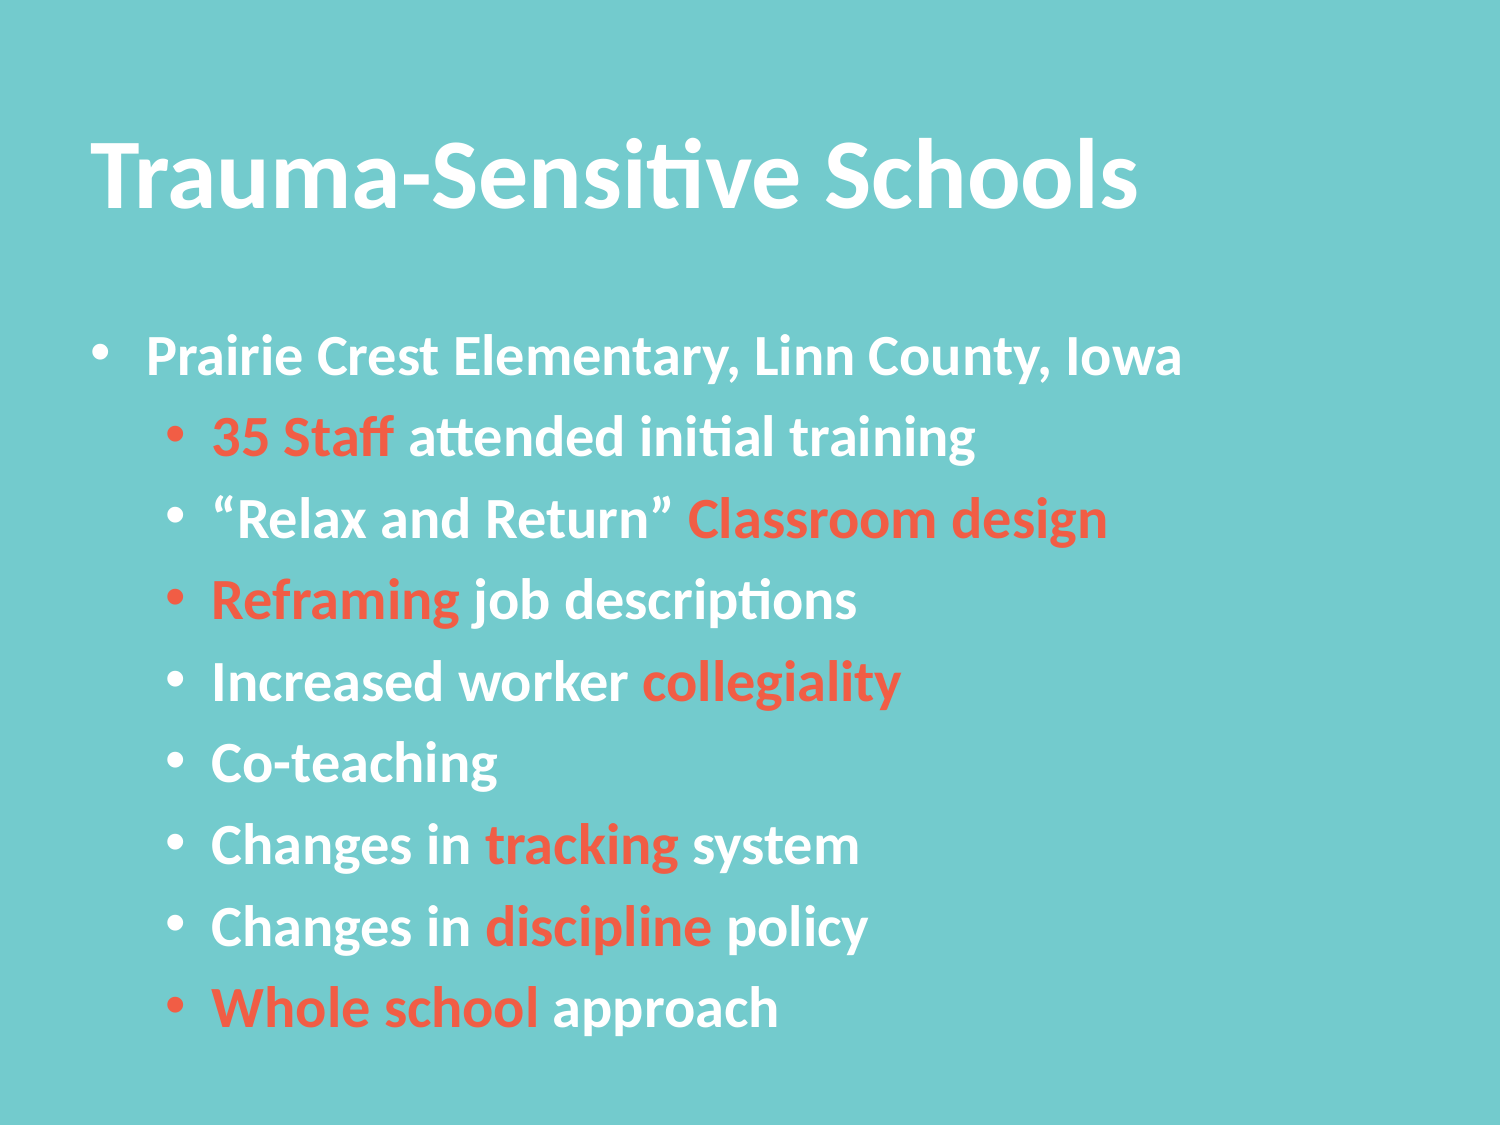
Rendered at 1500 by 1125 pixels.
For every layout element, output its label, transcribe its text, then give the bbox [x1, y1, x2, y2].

list Prairie Crest Elementary, Linn County, Iowa 35 Staff attended initial training “Relax and Return” Classroom design Reframing job descriptions Increased worker collegiality Co-teaching Changes in tracking system Changes in discipline policy Whole school approach [75, 309, 1500, 1097]
title Trauma-Sensitive Schools [75, 75, 1425, 263]
